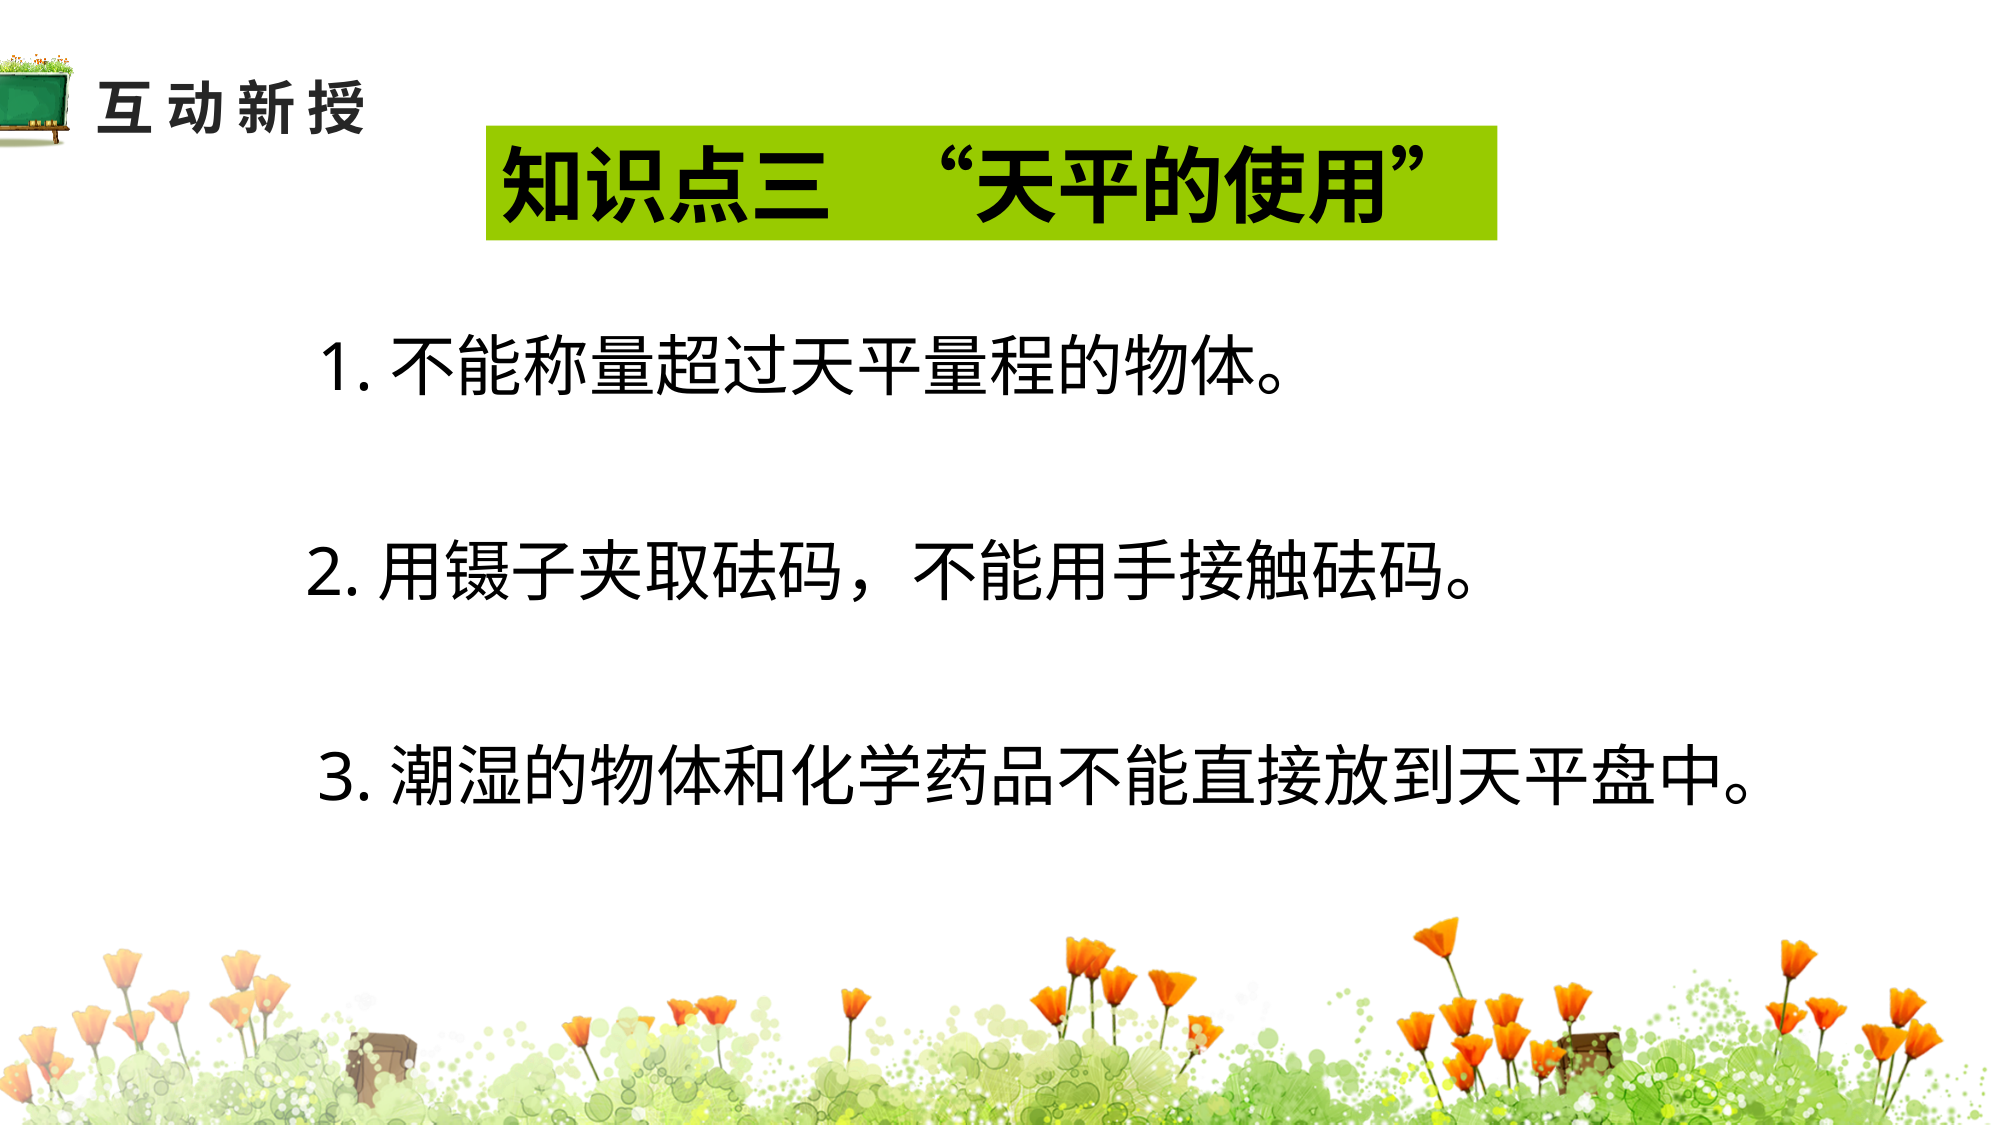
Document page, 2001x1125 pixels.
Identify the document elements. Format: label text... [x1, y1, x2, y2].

text_box 互动新授 [57, 63, 405, 149]
text_box 3.潮湿的物体和化学药品不能直接放到天平盘中。 [302, 726, 1770, 867]
text_box 2.用镊子夹取砝码，不能用手接触砝码。 [290, 521, 1527, 617]
text_box 知识点三 “天平的使用” [486, 125, 1498, 241]
picture [0, 906, 2001, 1125]
picture [0, 38, 74, 163]
text_box 1.不能称量超过天平量程的物体。 [302, 316, 1441, 412]
